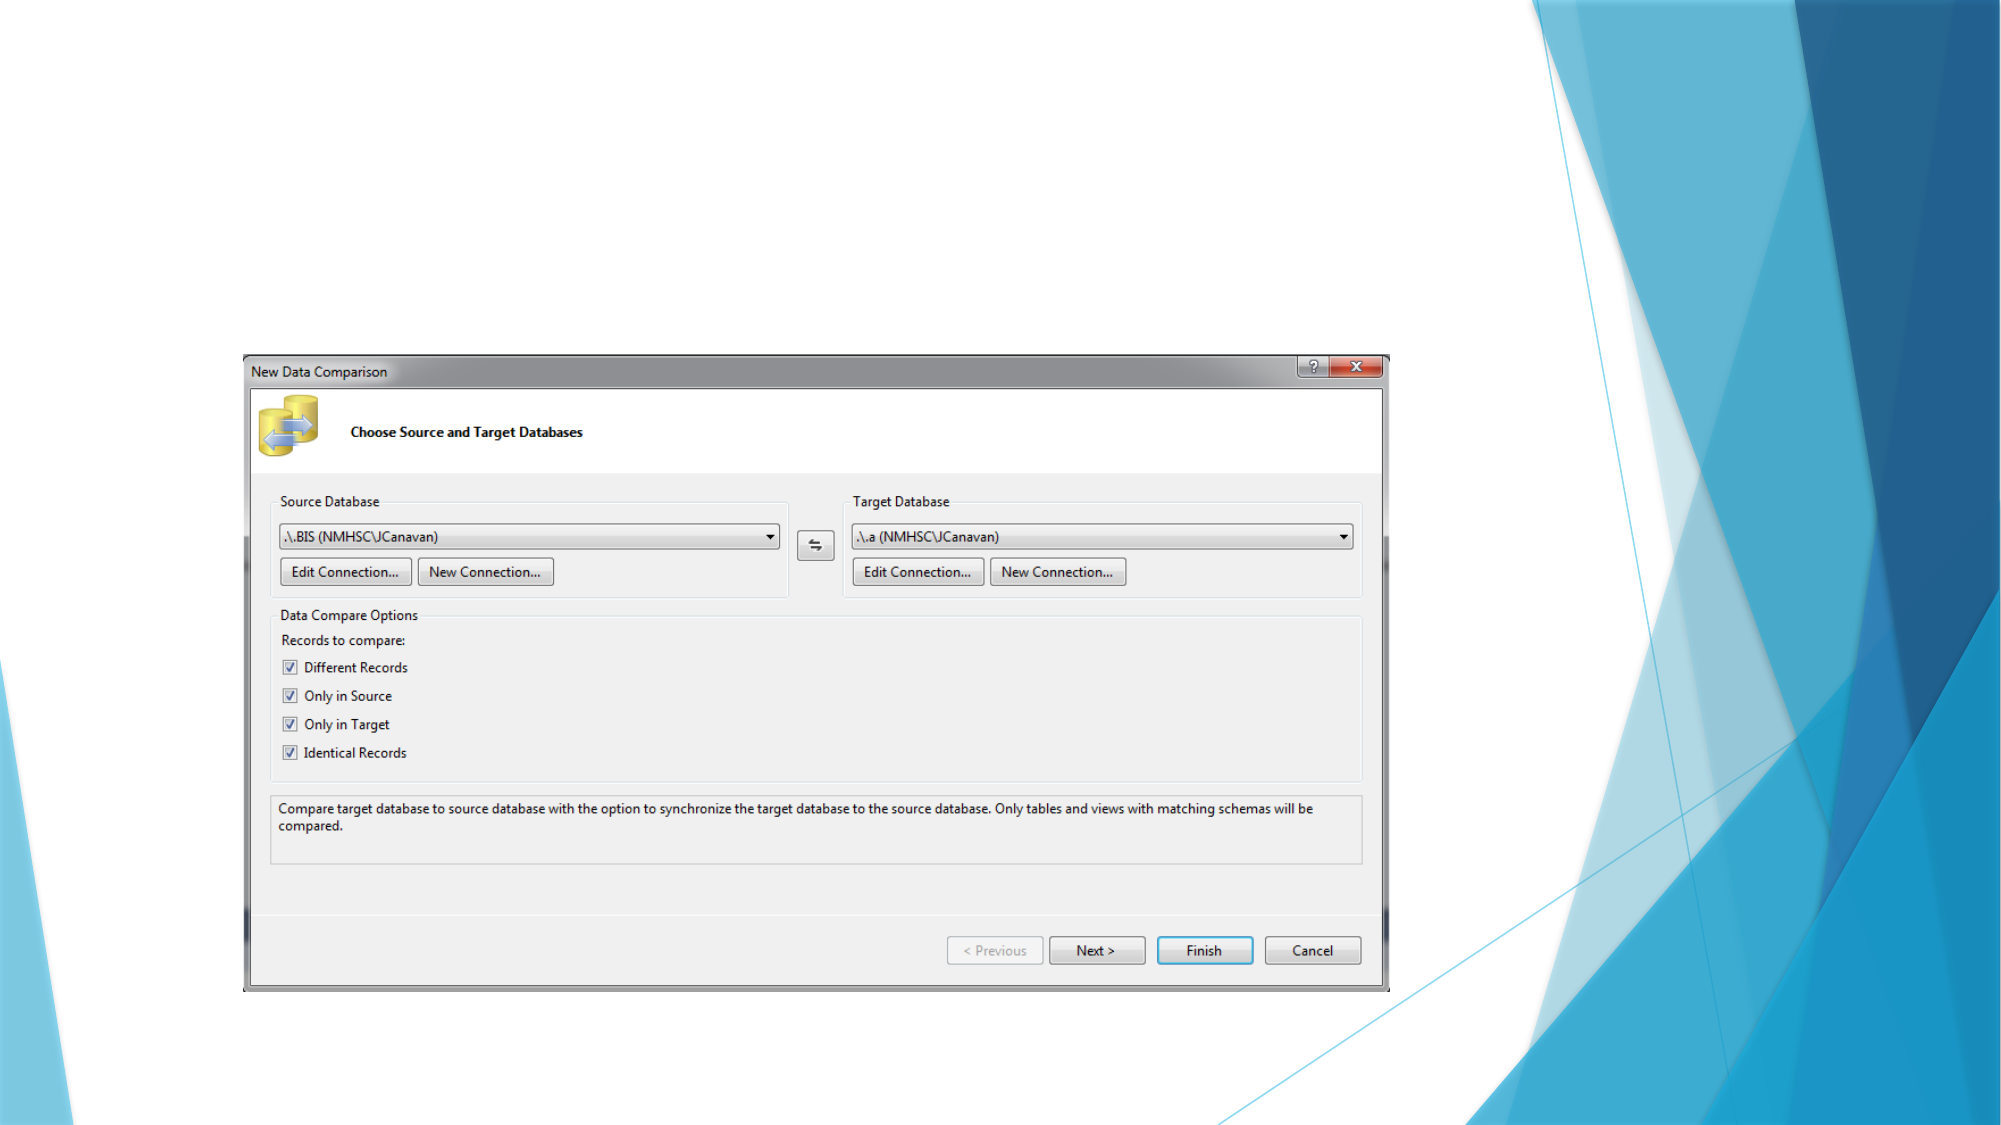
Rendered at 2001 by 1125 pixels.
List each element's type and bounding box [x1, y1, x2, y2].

list [242, 353, 1390, 992]
